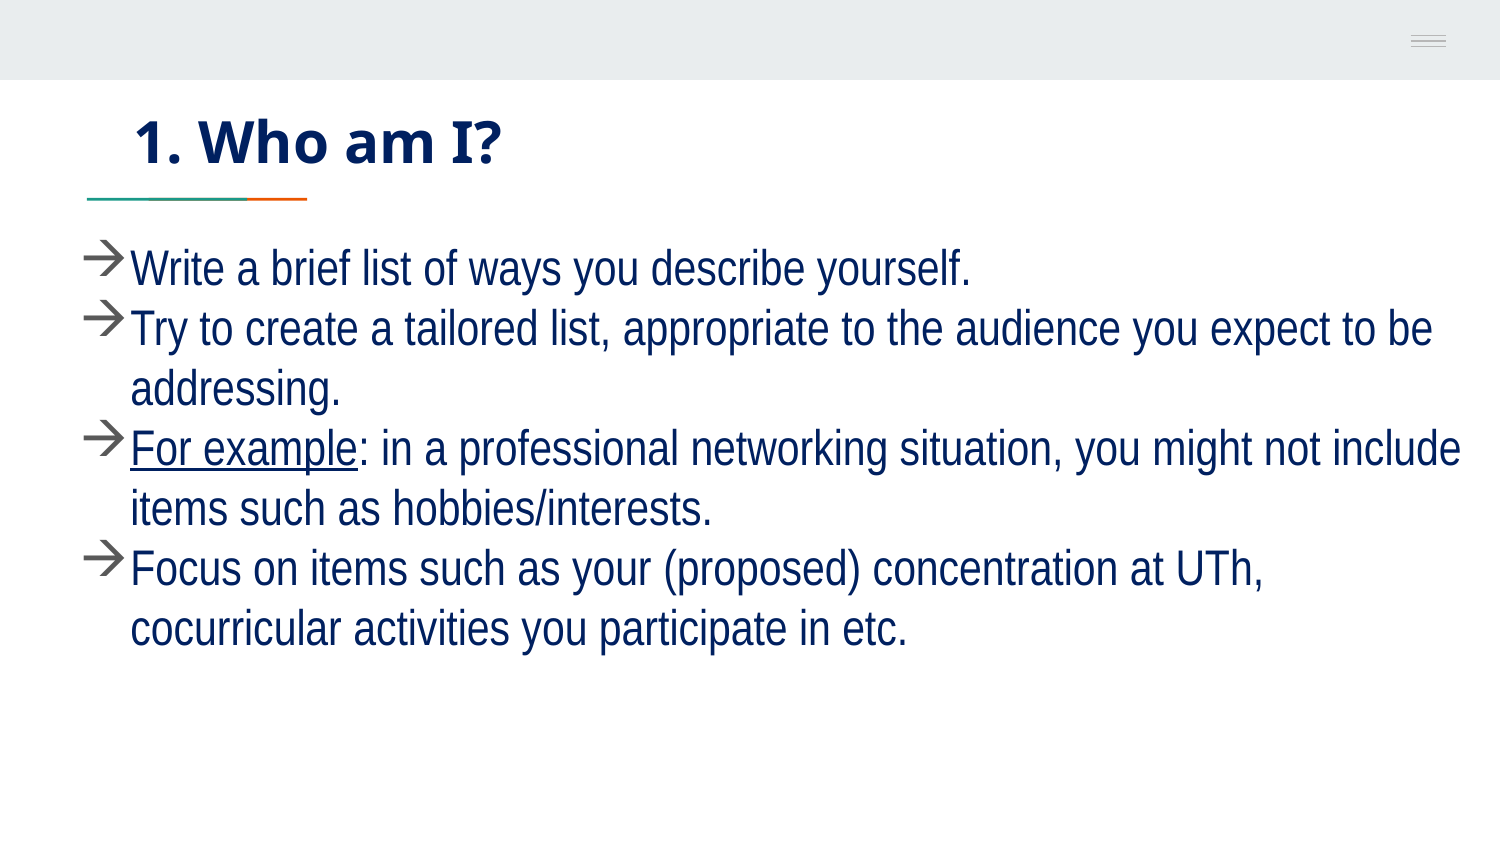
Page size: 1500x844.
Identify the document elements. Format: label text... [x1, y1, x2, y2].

title 1. Who am I? [118, 90, 1380, 178]
list Write a brief list of ways you describe yourself. Try to create a tailored list, appropriate to the audience you expect to be addressing. For example: in a professional networking situation, you might not include items such as hobbies/interests. Focus on items such as your (proposed) concentration at UTh, cocurricular activities you participate in etc. [40, 219, 1484, 813]
